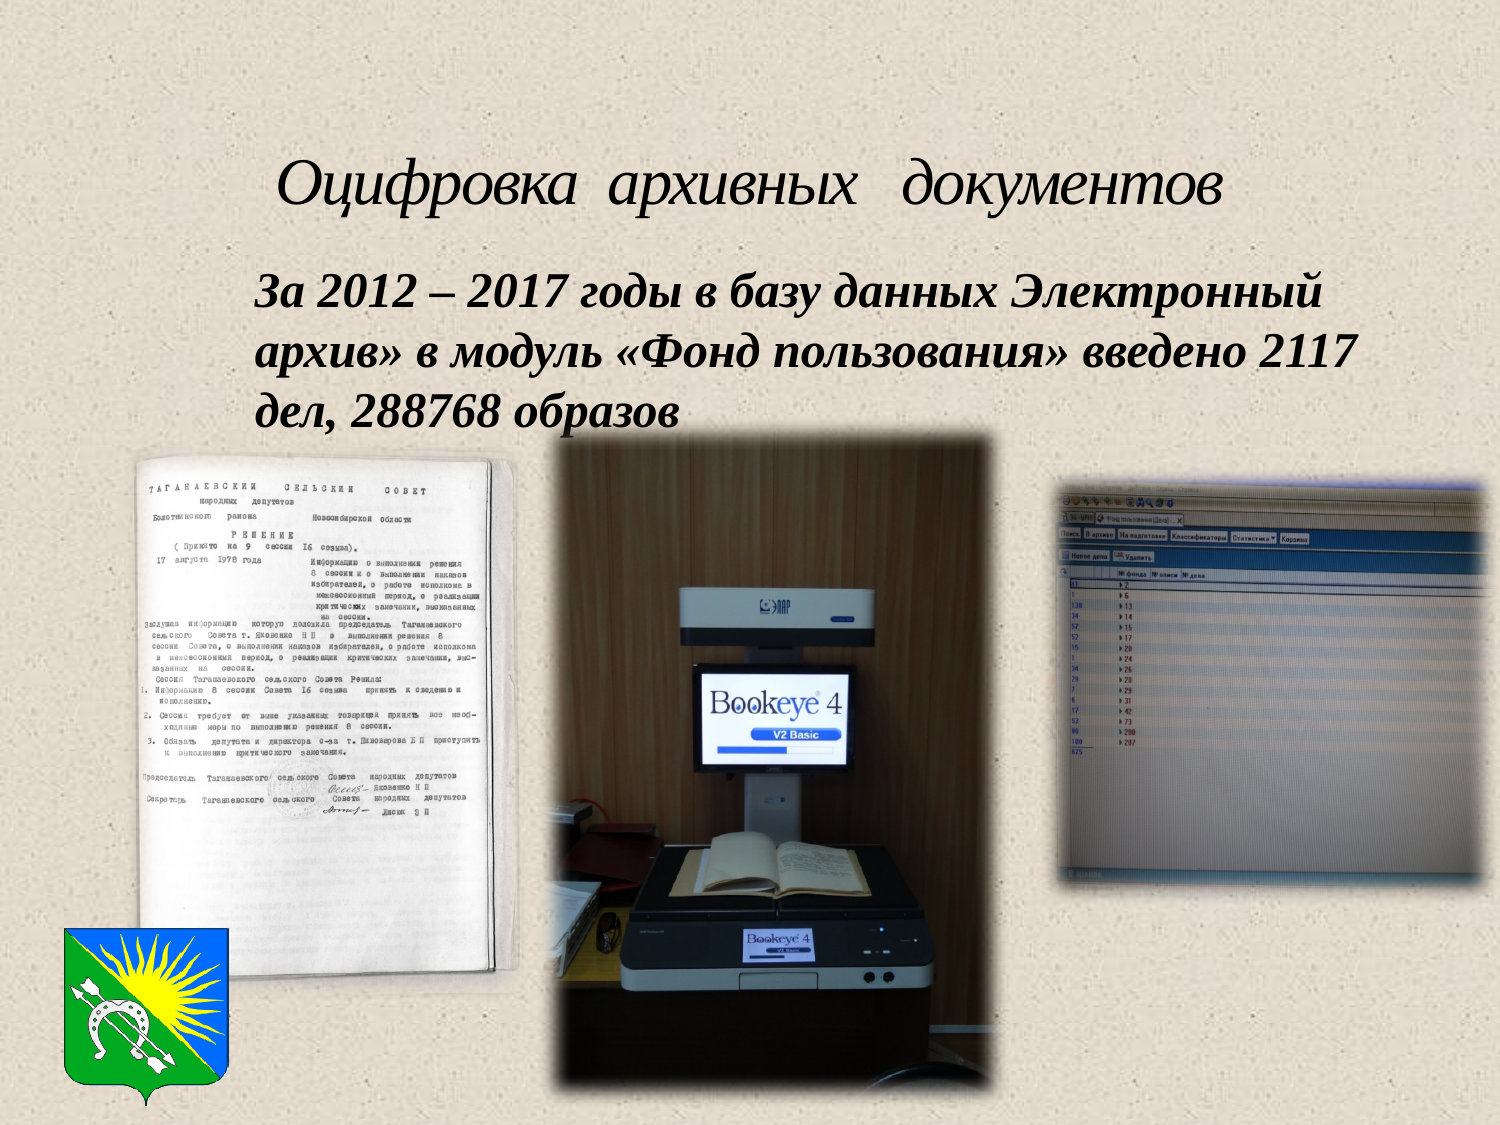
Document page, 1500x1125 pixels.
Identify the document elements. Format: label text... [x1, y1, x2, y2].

picture [0, 0, 1500, 1125]
list За 2012 – 2017 годы в базу данных Электронный архив» в модуль «Фонд пользования» введено 2117 дел, 288768 образов [75, 249, 1425, 1000]
title Оцифровка архивных документов [74, 24, 1425, 225]
